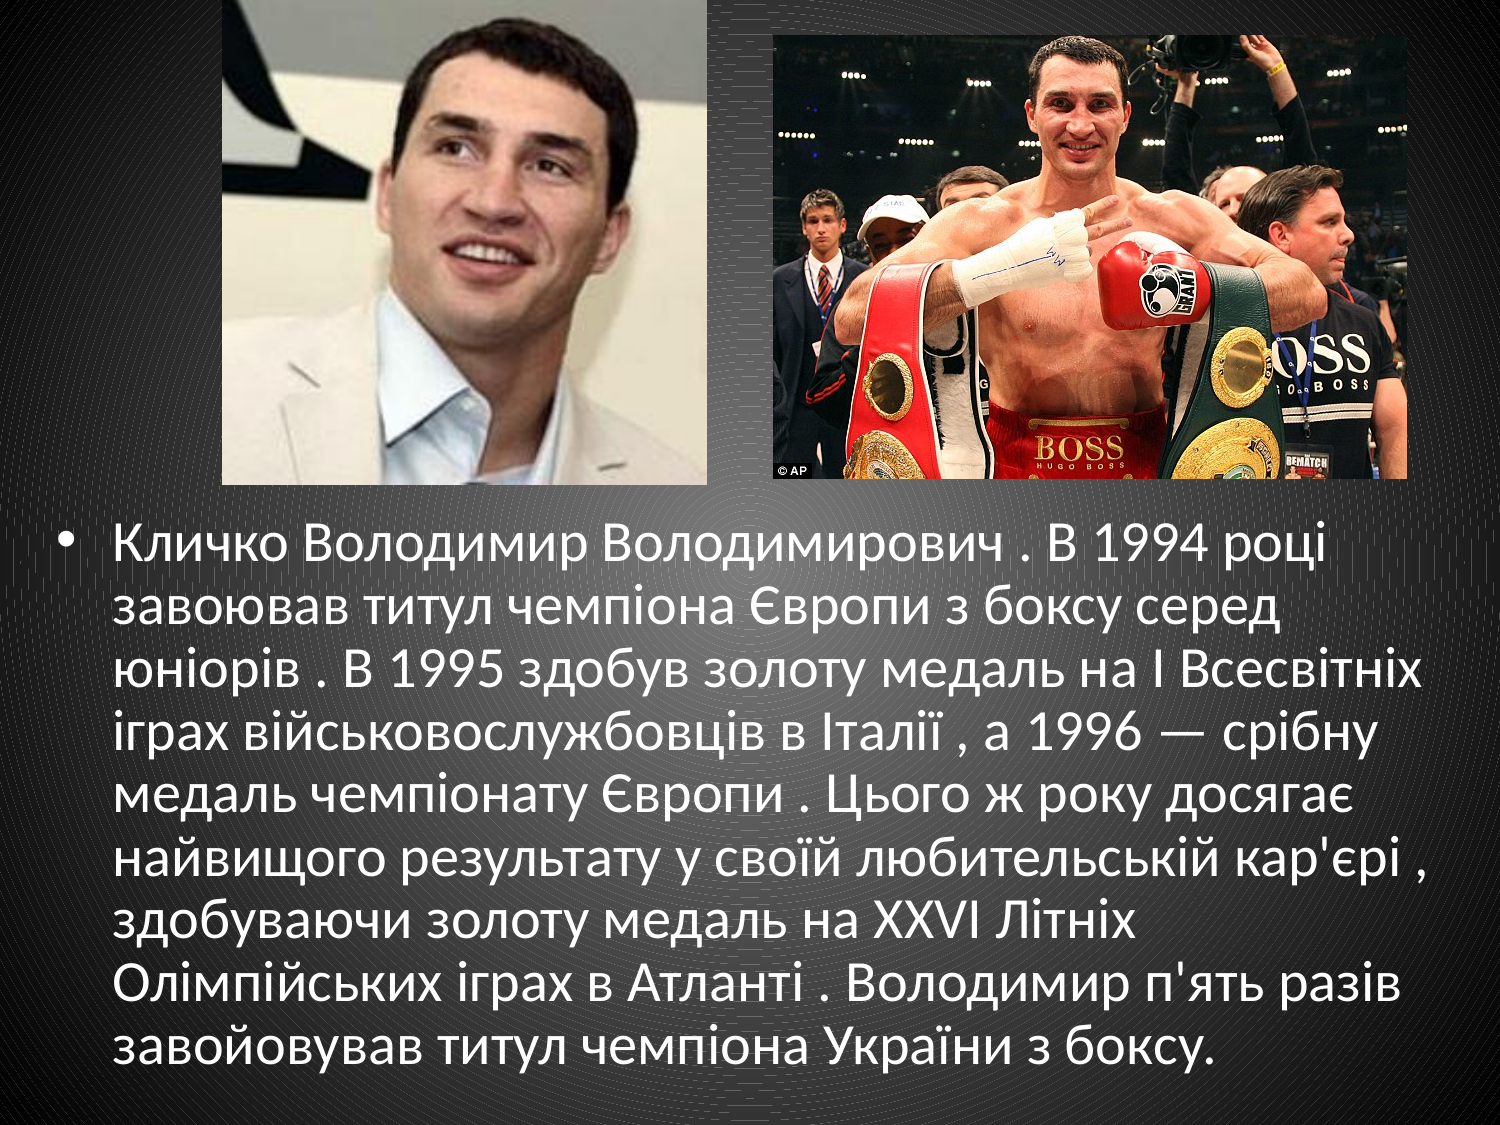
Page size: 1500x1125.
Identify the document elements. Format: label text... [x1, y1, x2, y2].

picture [222, 0, 708, 485]
picture [773, 34, 1407, 479]
list Кличко Володимир Володимирович . В 1994 році завоював титул чемпіона Європи з боксу серед юніорів . В 1995 здобув золоту медаль на I Всесвітніх іграх військовослужбовців в Італії , а 1996 — срібну медаль чемпіонату Європи . Цього ж року досягає найвищого результату у своїй любительській кар'єрі , здобуваючи золоту медаль на XXVI Літніх Олімпійських іграх в Атланті . Володимир п'ять разів завойовував титул чемпіона України з боксу. [40, 503, 1471, 1093]
